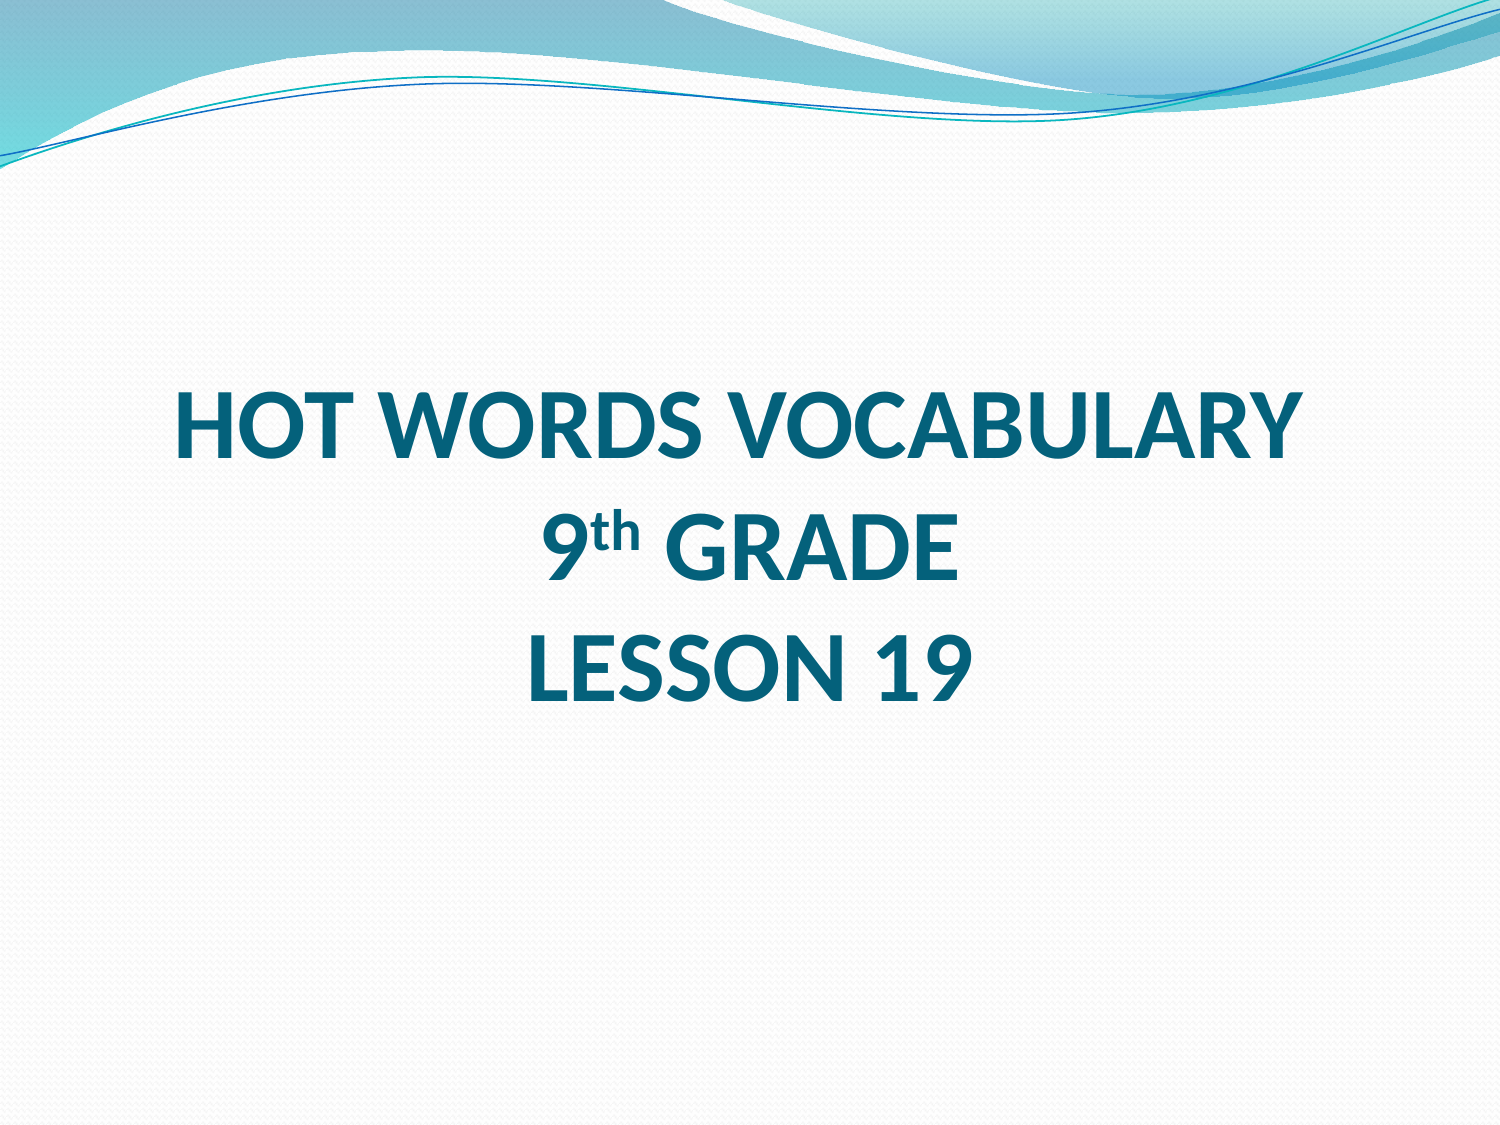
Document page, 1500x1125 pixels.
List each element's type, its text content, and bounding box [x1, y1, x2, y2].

title HOT WORDS VOCABULARY 9th GRADE LESSON 19 [75, 350, 1425, 835]
